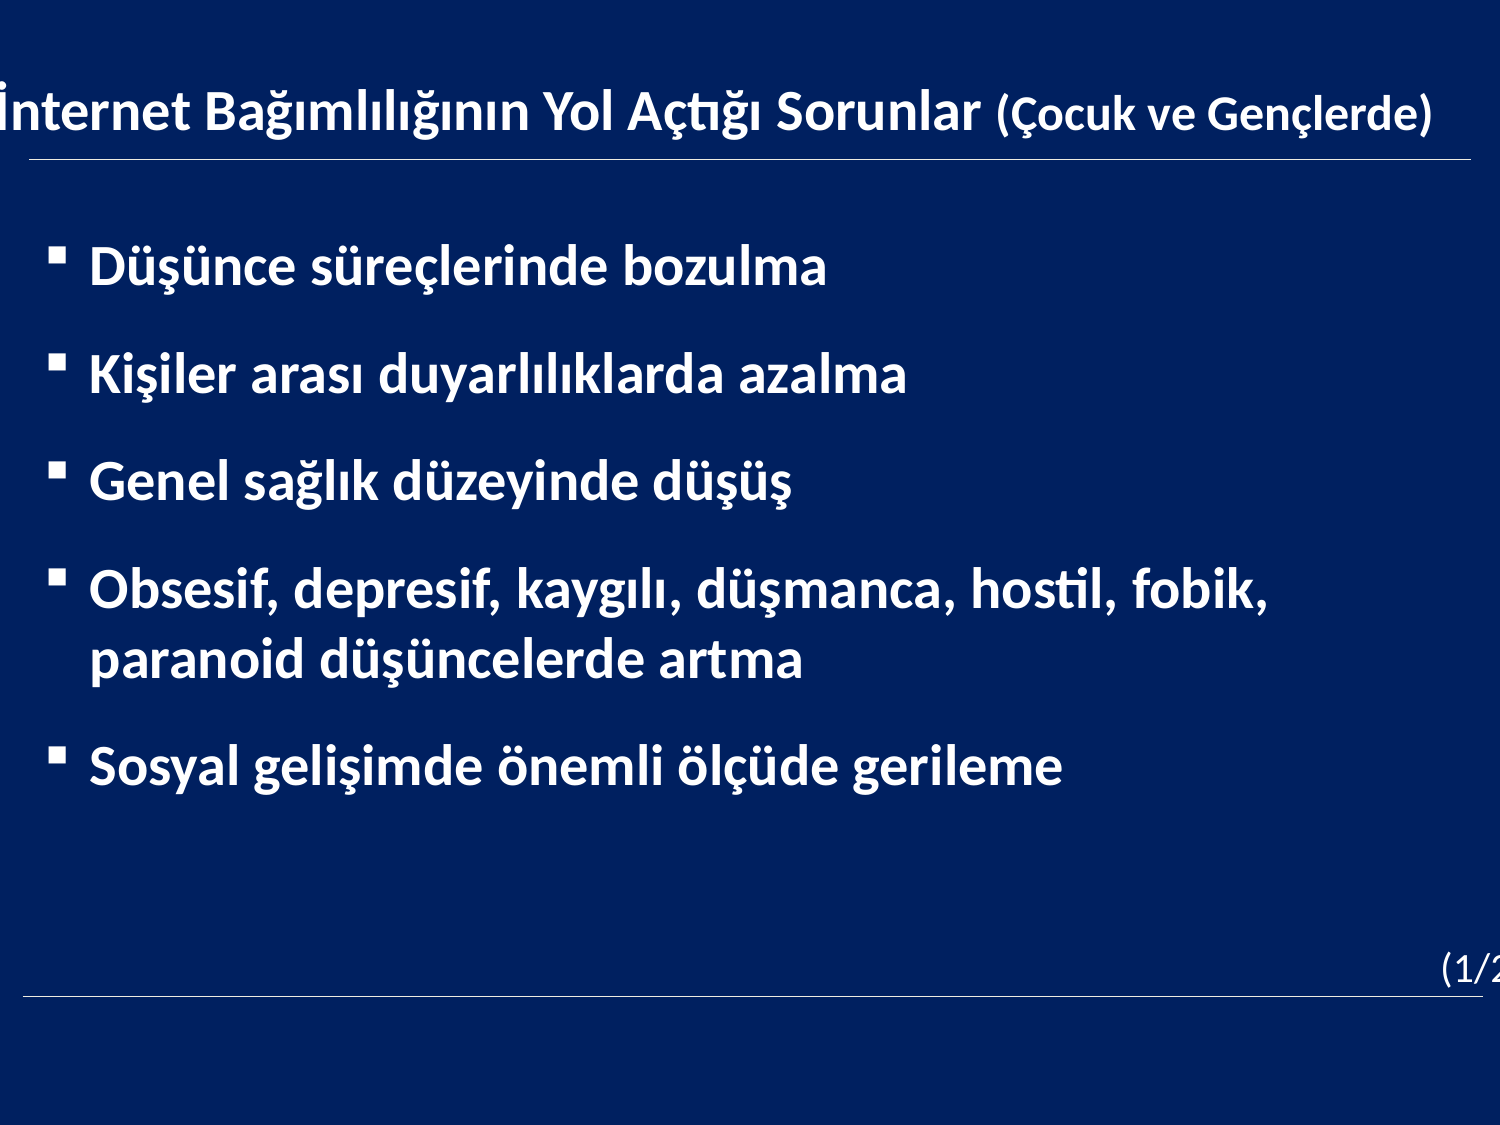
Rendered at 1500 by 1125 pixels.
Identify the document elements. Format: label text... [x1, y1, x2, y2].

text_box (1/2) [1309, 933, 1500, 999]
text_box İnternet Bağımlılığının Yol Açtığı Sorunlar (Çocuk ve Gençlerde) [0, 64, 1500, 150]
text_box Düşünce süreçlerinde bozulma Kişiler arası duyarlılıklarda azalma Genel sağlık düzeyinde düşüş Obsesif, depresif, kaygılı, düşmanca, hostil, fobik, paranoid düşüncelerde artma Sosyal gelişimde önemli ölçüde gerileme [28, 219, 1471, 805]
